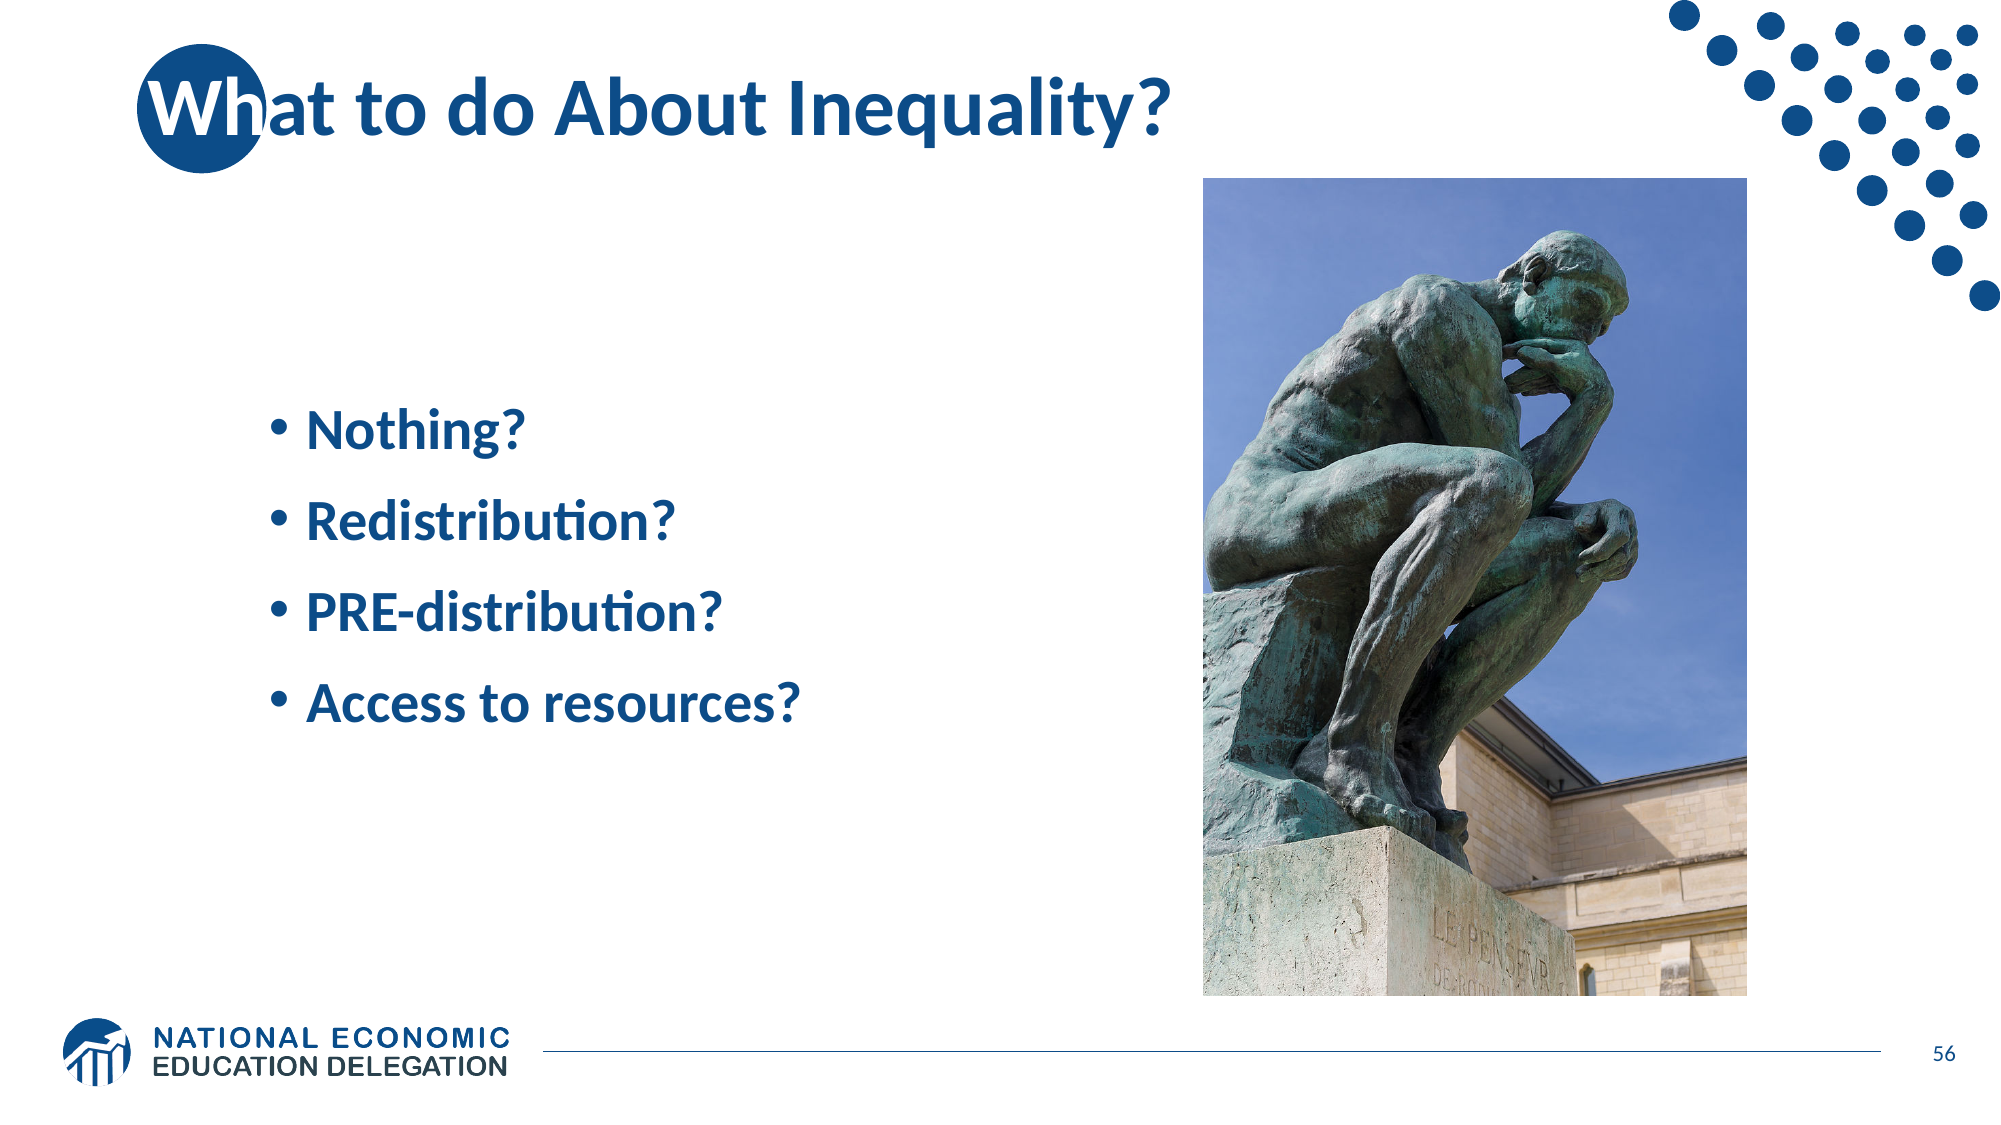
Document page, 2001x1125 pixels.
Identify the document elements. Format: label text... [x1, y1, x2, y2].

list Nothing? Redistribution? PRE-distribution? Access to resources? [253, 257, 889, 868]
title What to do About Inequality? [132, 0, 1858, 218]
slide_number 56 [1521, 1022, 1972, 1082]
picture [55, 1013, 520, 1091]
picture [1202, 178, 1747, 996]
